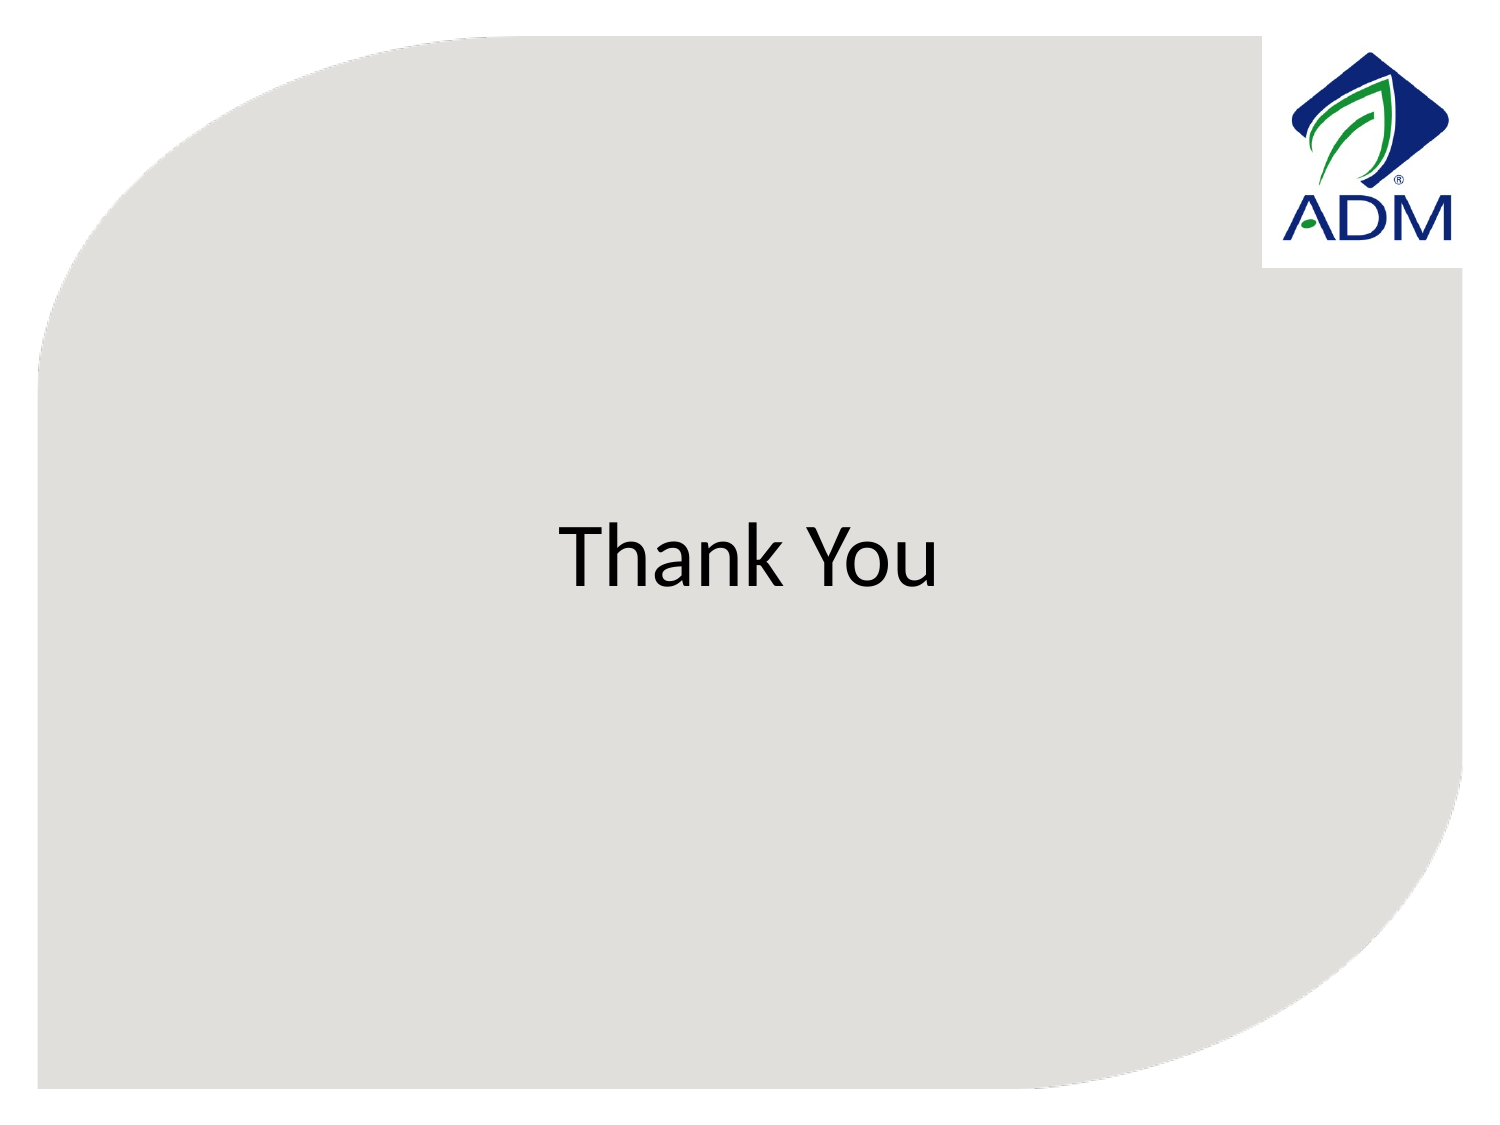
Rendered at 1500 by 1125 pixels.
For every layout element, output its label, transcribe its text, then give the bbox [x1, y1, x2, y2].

title Thank You [112, 487, 1388, 729]
picture [1262, 24, 1478, 268]
